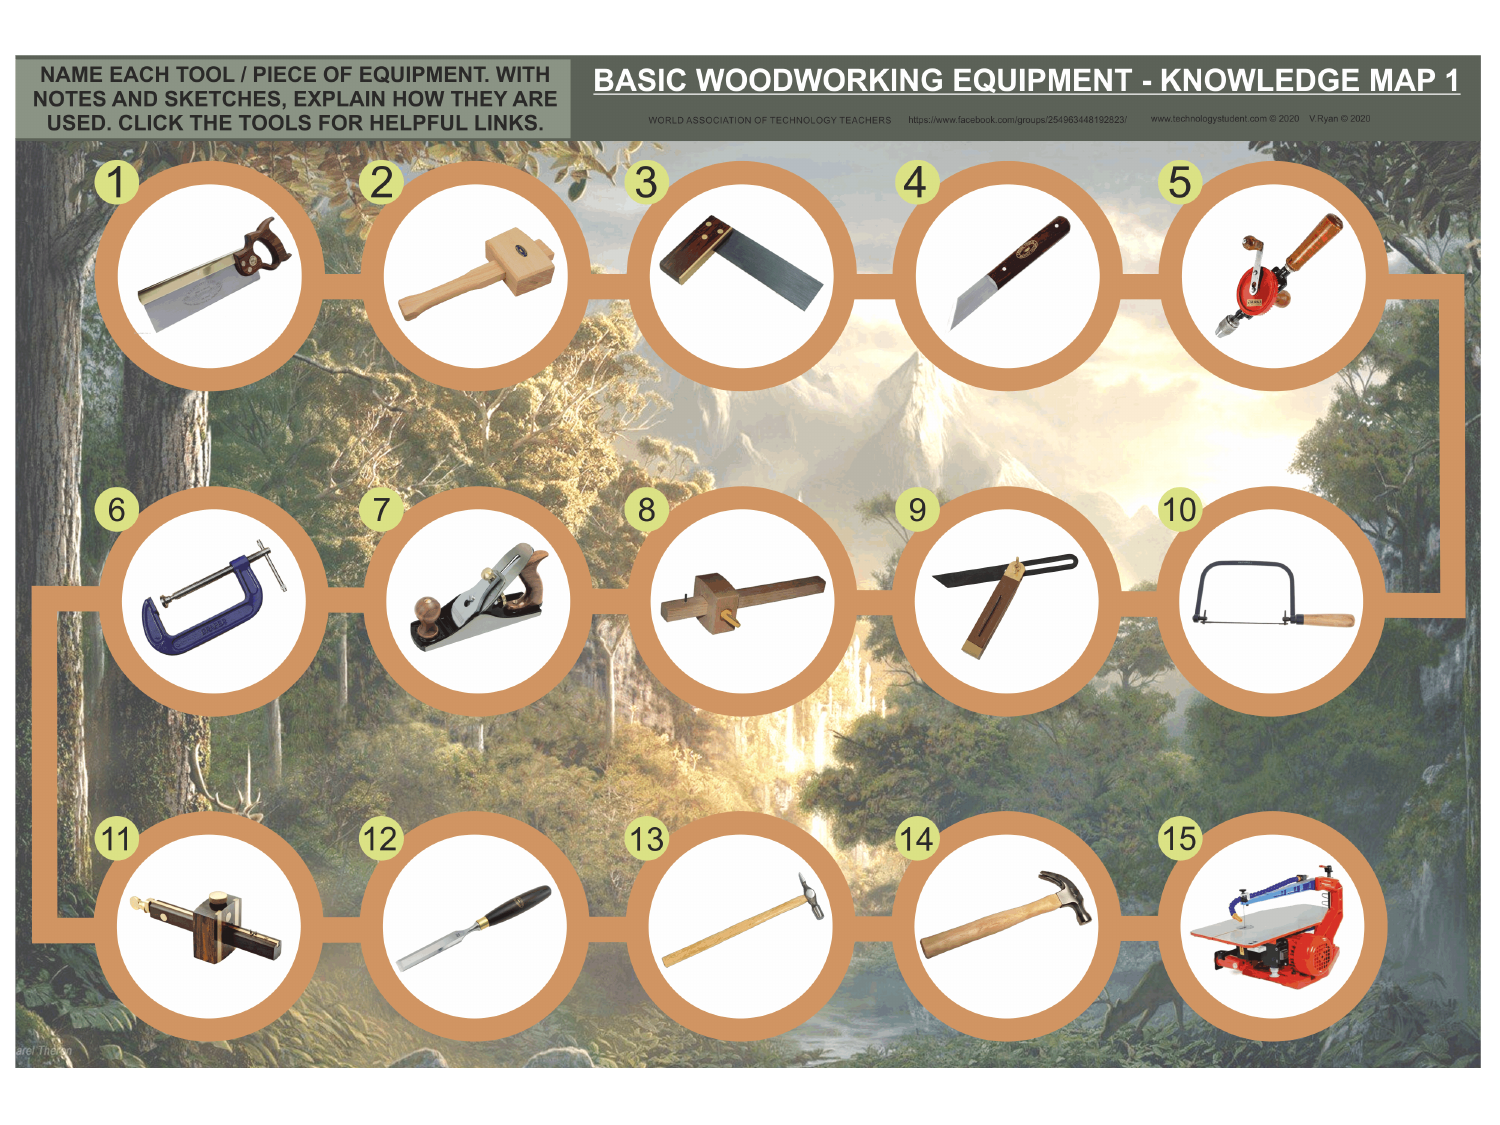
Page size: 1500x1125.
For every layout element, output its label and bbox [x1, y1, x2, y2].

text_box [15, 55, 1481, 1068]
